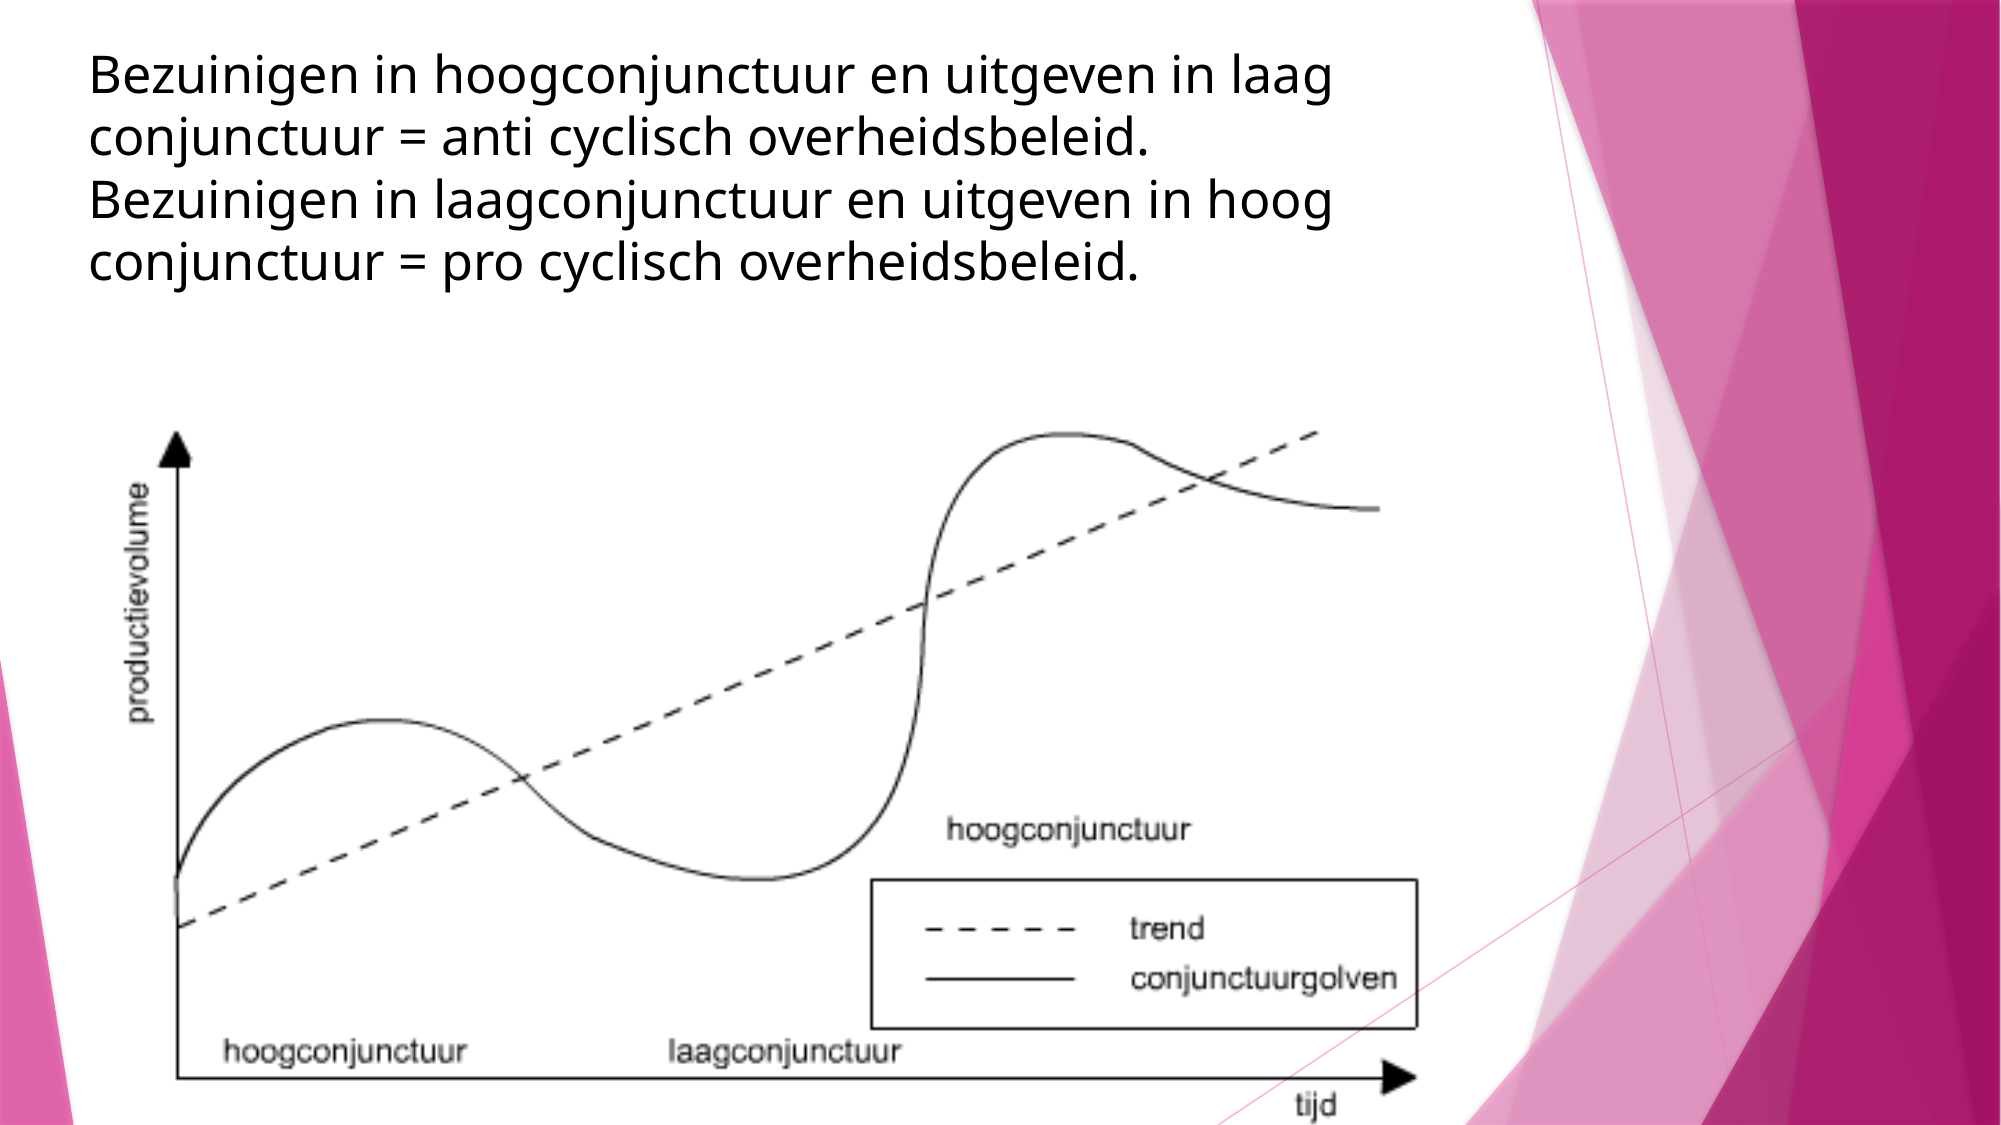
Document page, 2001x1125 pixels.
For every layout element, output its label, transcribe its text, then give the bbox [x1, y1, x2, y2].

picture [110, 429, 1423, 1125]
text_box Bezuinigen in hoogconjunctuur en uitgeven in laag conjunctuur = anti cyclisch overheidsbeleid. Bezuinigen in laagconjunctuur en uitgeven in hoog conjunctuur = pro cyclisch overheidsbeleid. [73, 33, 1372, 299]
